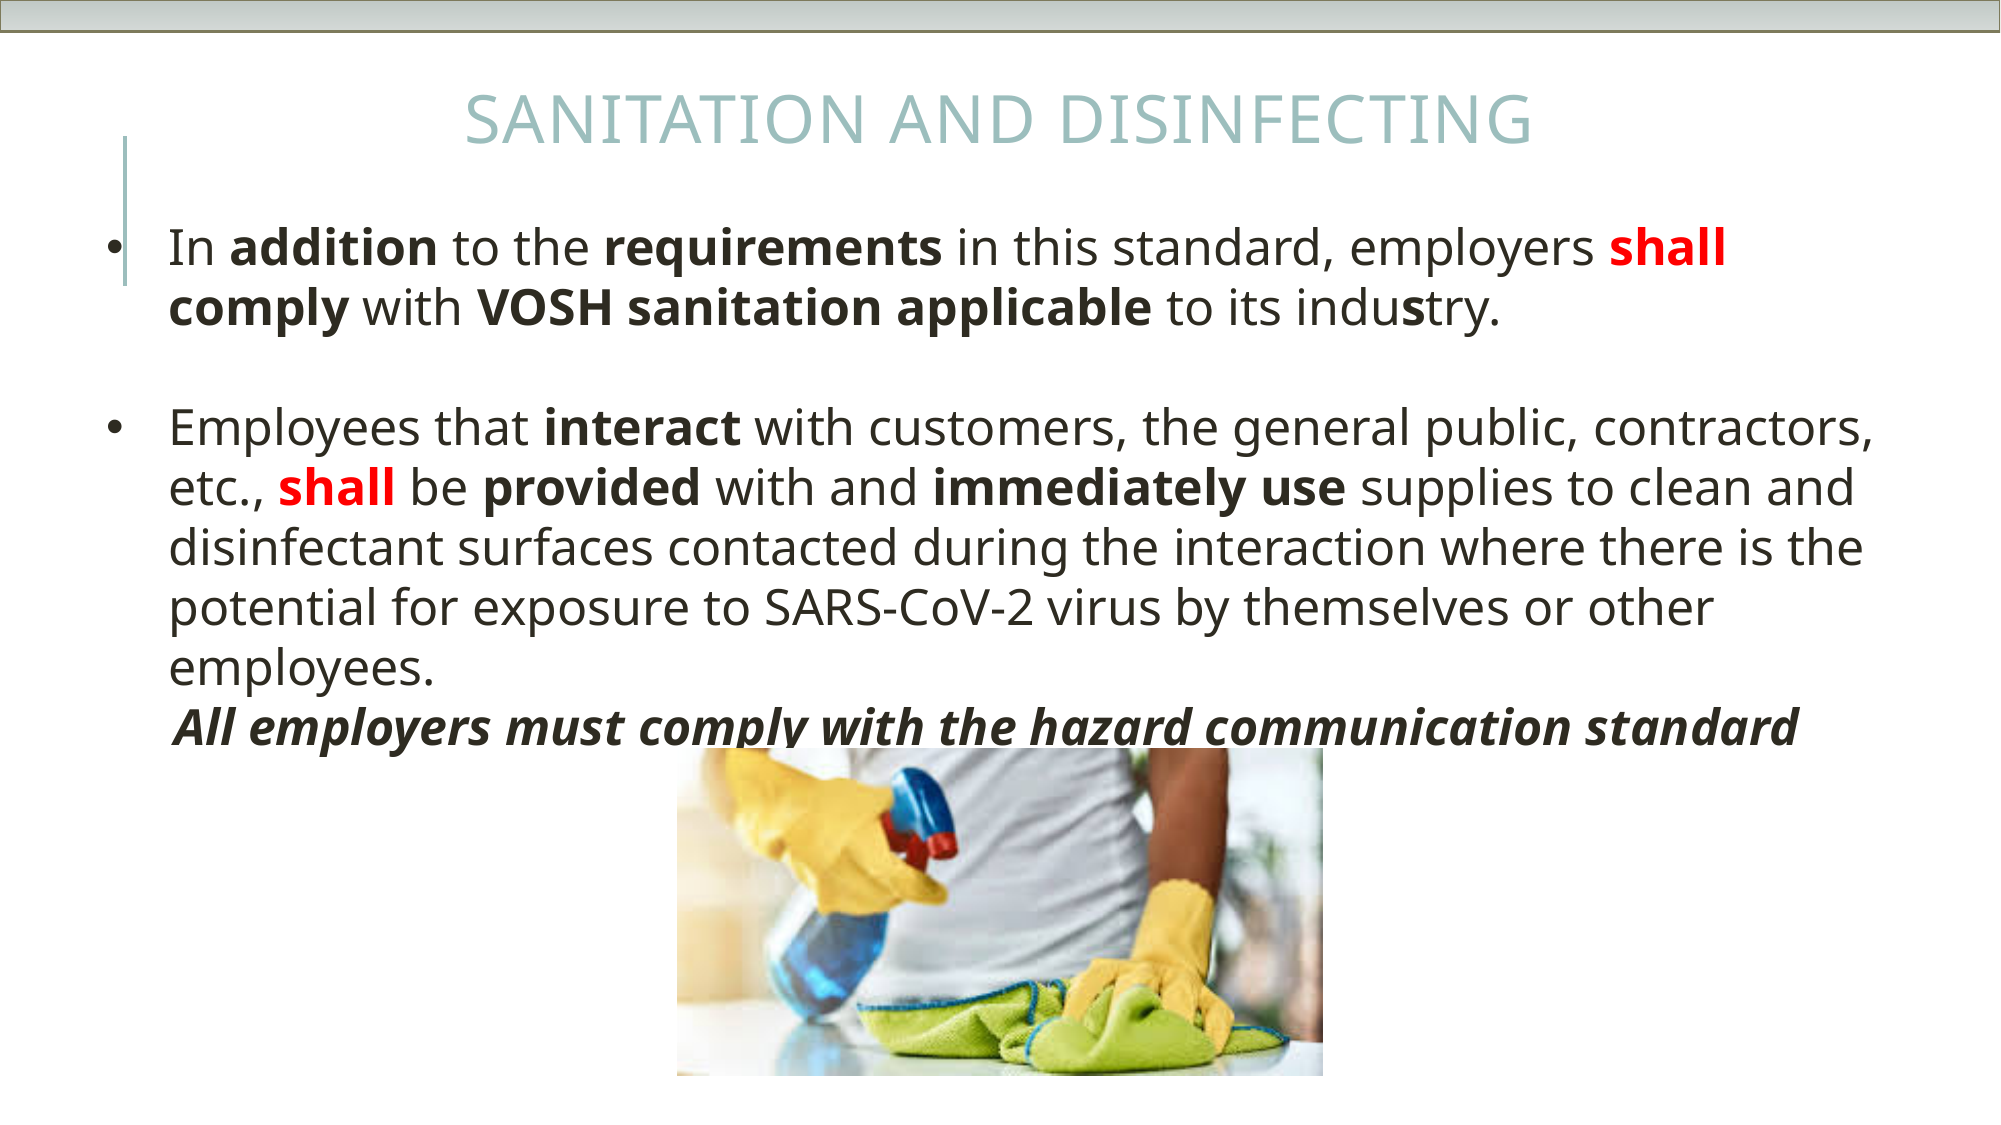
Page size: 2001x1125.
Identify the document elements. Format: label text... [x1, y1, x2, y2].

title Sanitation and Disinfecting [205, 76, 1795, 190]
text_box In addition to the requirements in this standard, employers shall comply with VOSH sanitation applicable to its industry. Employees that interact with customers, the general public, contractors, etc., shall be provided with and immediately use supplies to clean and disinfectant surfaces contacted during the interaction where there is the potential for exposure to SARS-CoV-2 virus by themselves or other employees. All employers must comply with the hazard communication standard [86, 163, 1901, 828]
picture [677, 748, 1323, 1077]
